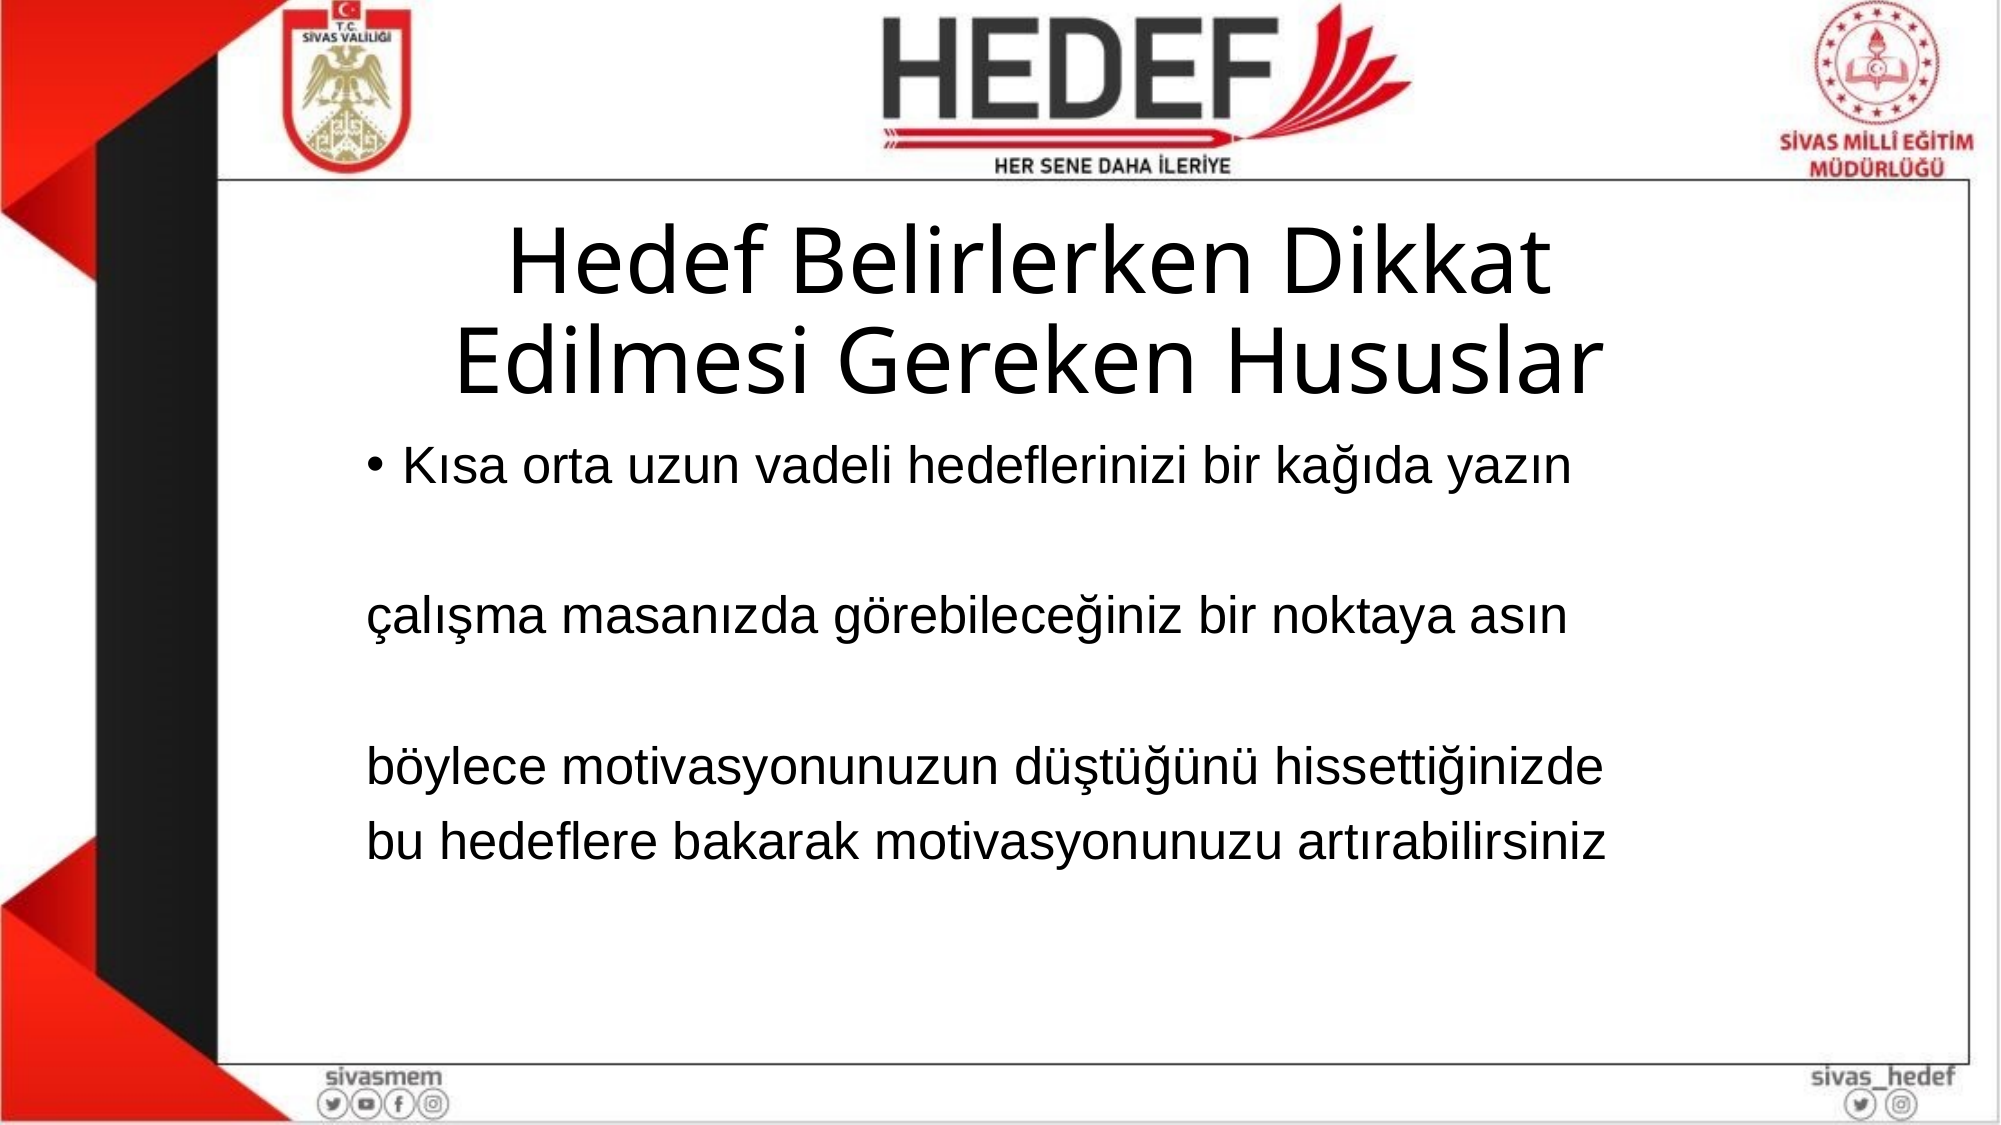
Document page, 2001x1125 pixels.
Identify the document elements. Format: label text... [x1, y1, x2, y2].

title Hedef Belirlerken Dikkat Edilmesi Gereken Hususlar [349, 196, 1710, 431]
picture [0, 0, 2001, 1125]
list Kısa orta uzun vadeli hedeflerinizi bir kağıda yazın çalışma masanızda görebileceğiniz bir noktaya asın böylece motivasyonunuzun düştüğünü hissettiğinizde bu hedeflere bakarak motivasyonunuzu artırabilirsiniz [351, 430, 1710, 1040]
